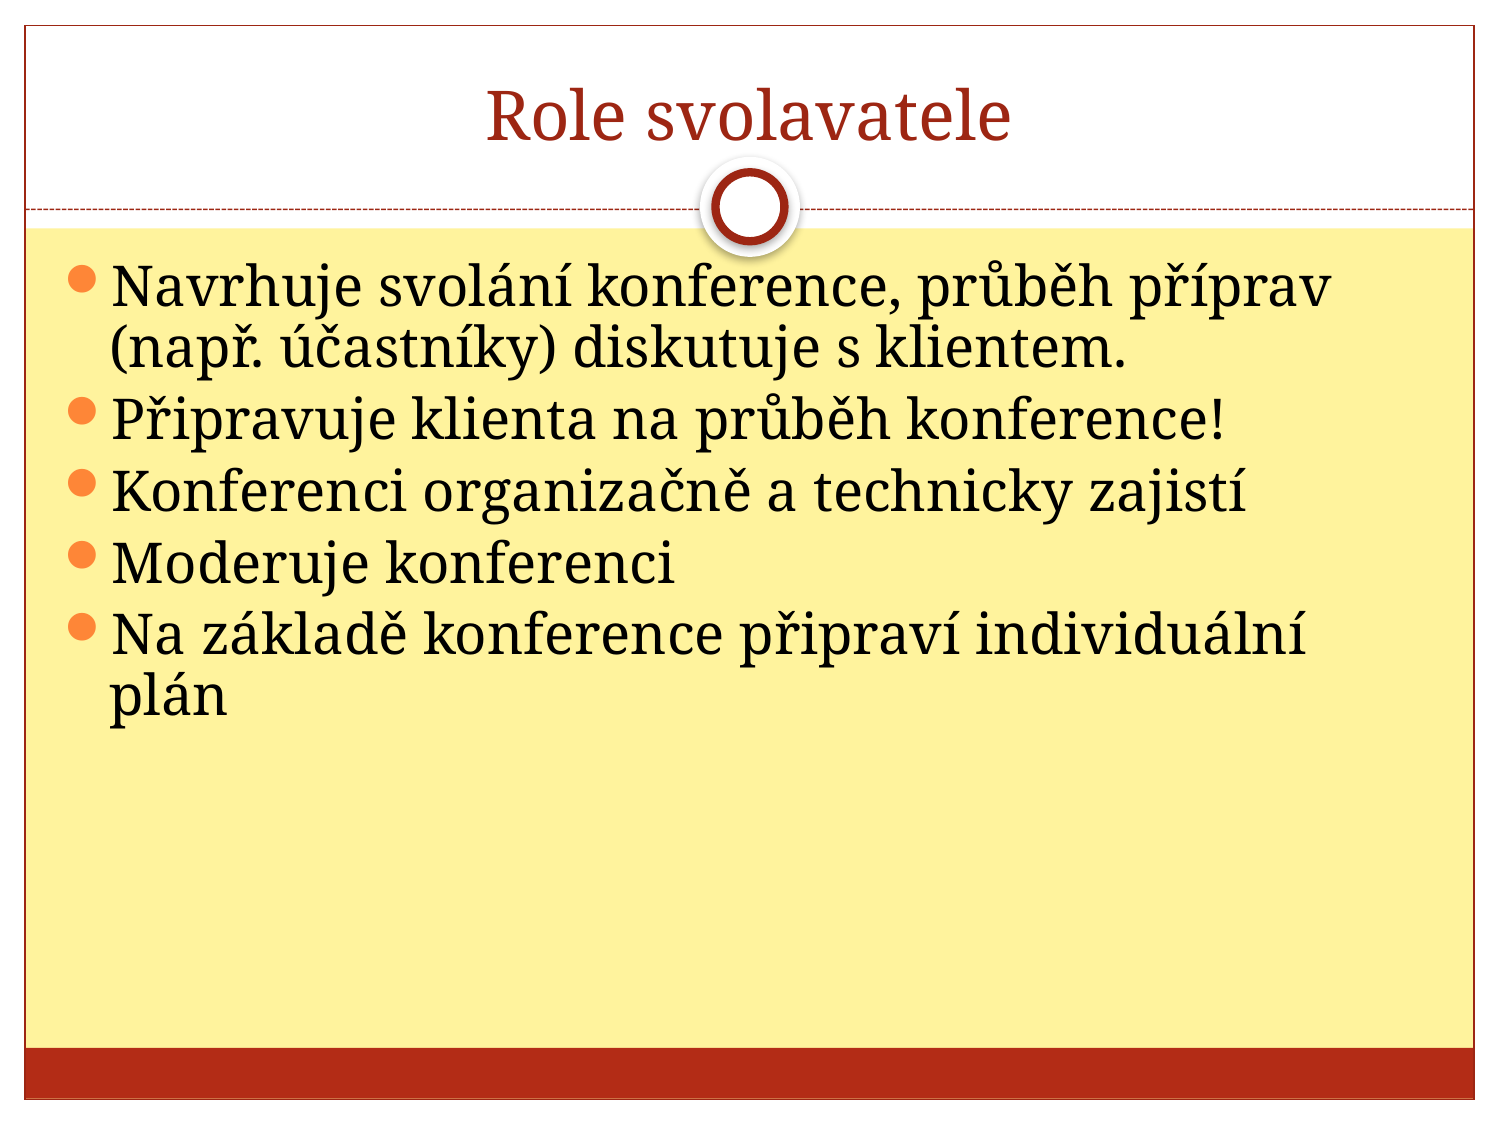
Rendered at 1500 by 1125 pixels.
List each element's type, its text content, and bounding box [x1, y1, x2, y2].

title Role svolavatele [49, 37, 1450, 162]
list Navrhuje svolání konference, průběh příprav (např. účastníky) diskutuje s klientem. Připravuje klienta na průběh konference! Konferenci organizačně a technicky zajistí Moderuje konferenci Na základě konference připraví individuální plán [49, 250, 1445, 1001]
text_box [537, 1024, 1013, 1100]
